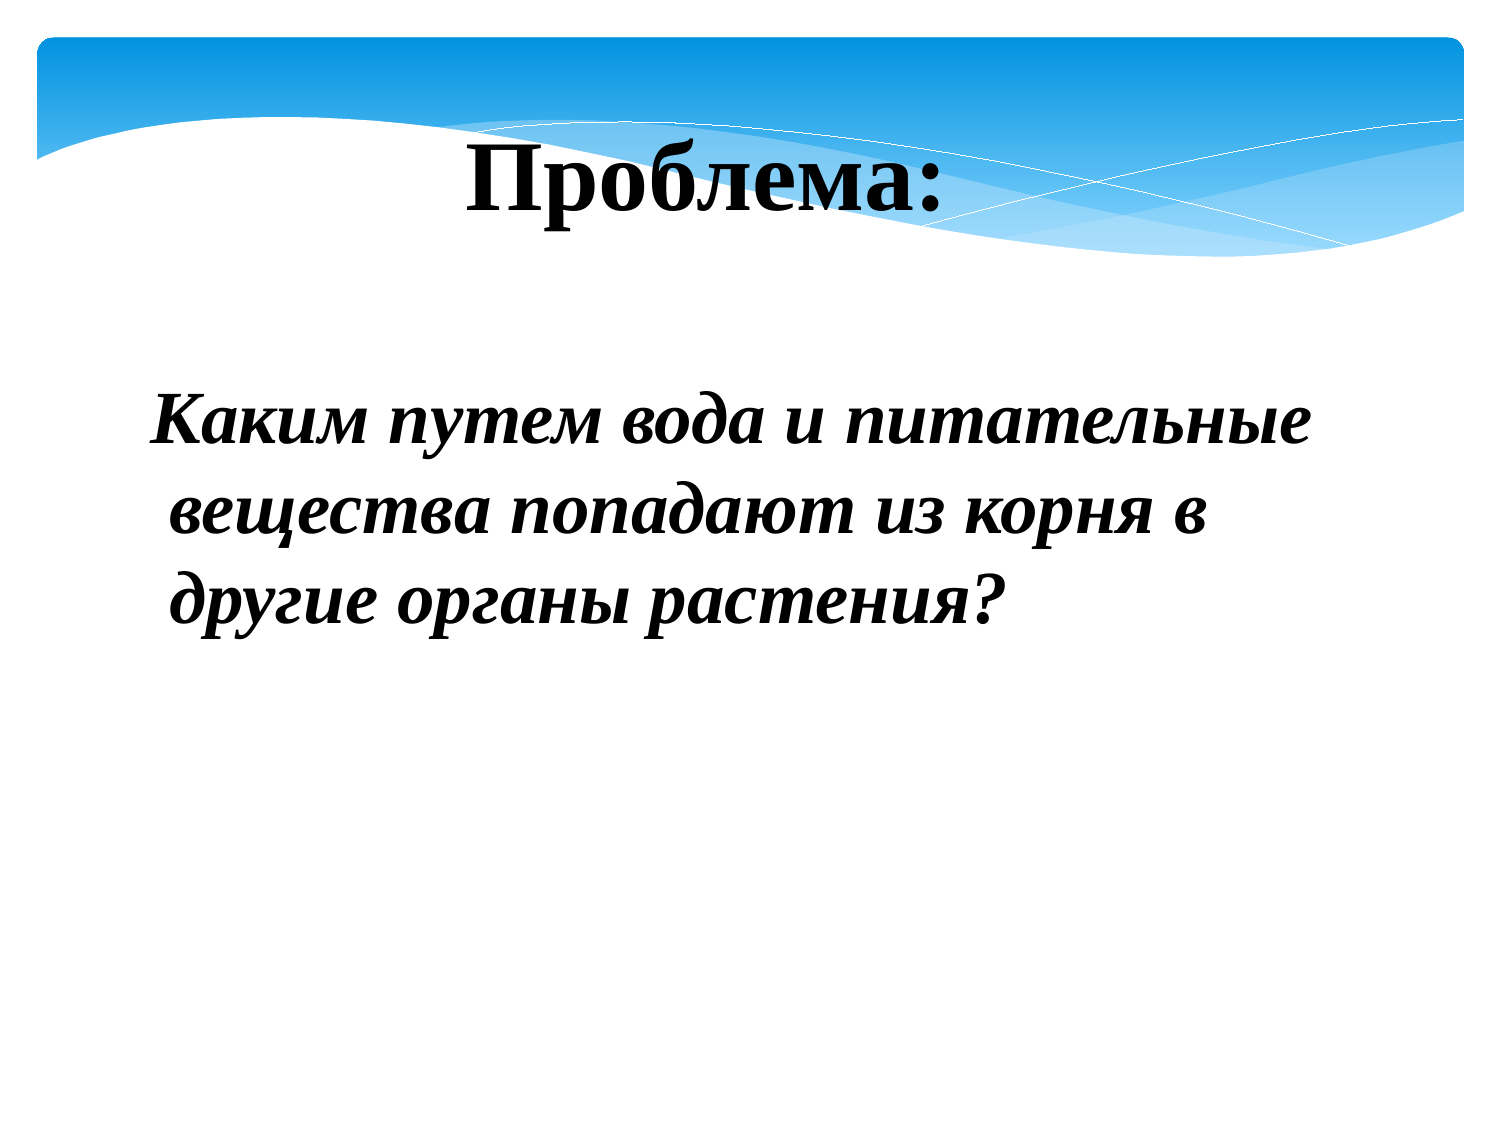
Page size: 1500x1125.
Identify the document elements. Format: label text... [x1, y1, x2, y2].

text_box Каким путем вода и питательные вещества попадают из корня в другие органы растения? [135, 361, 1400, 647]
text_box Проблема: [450, 102, 963, 238]
